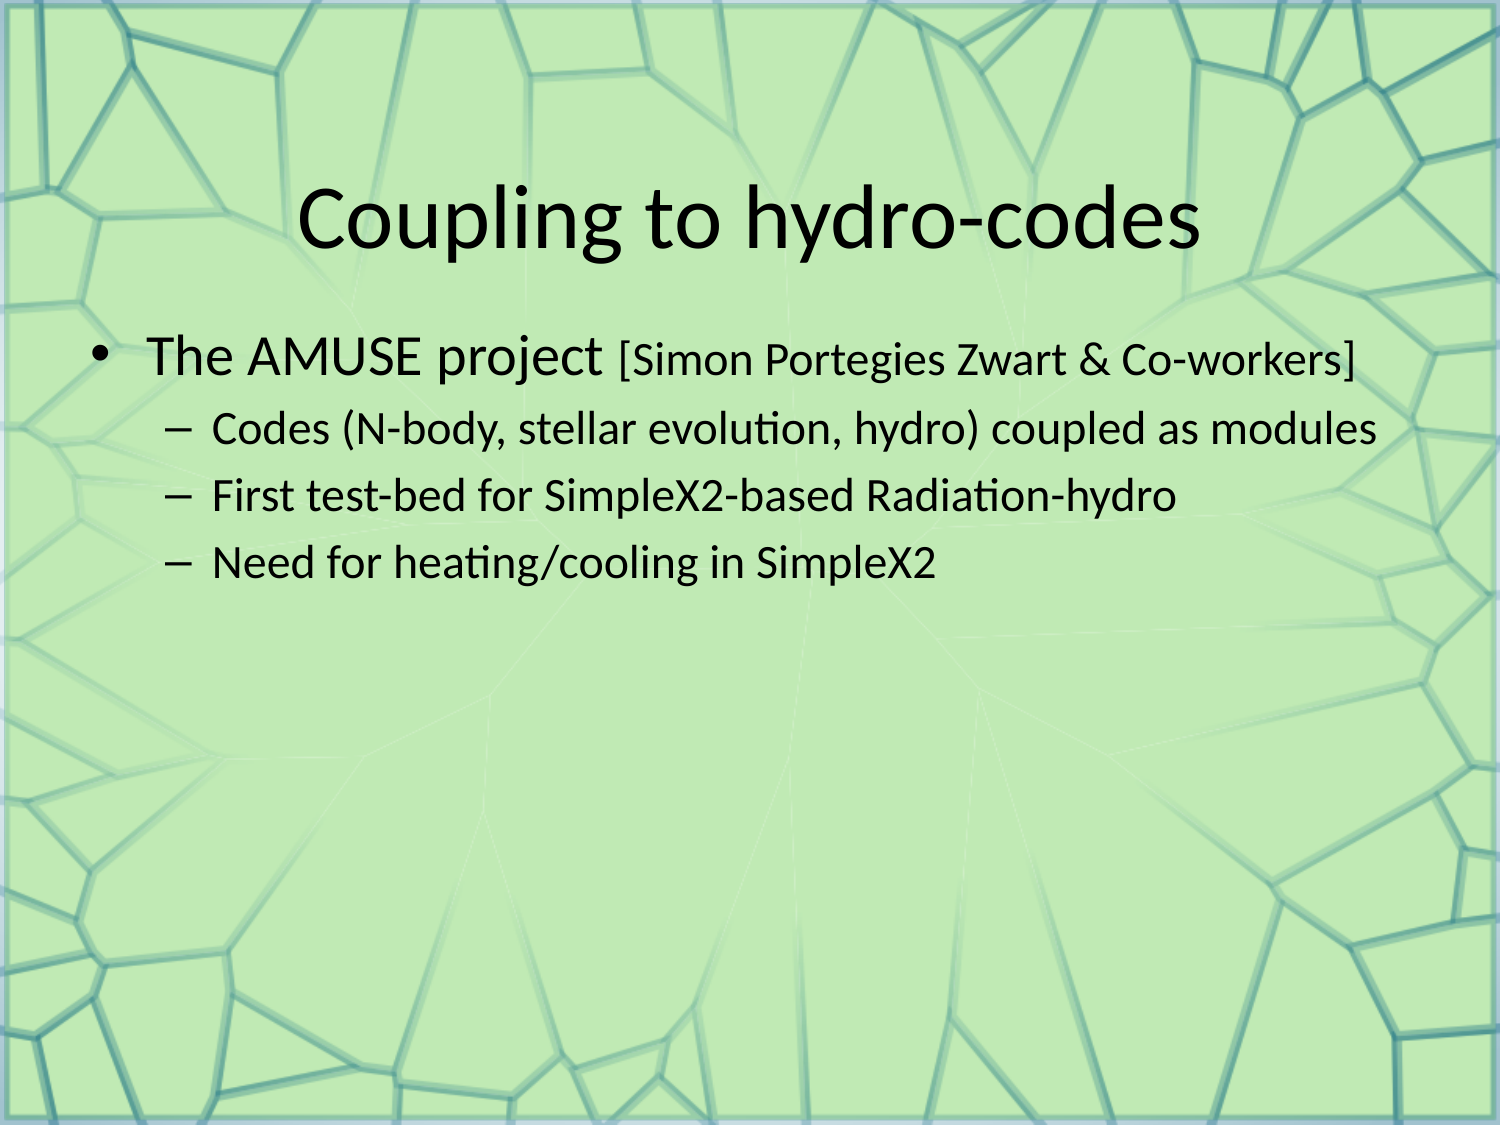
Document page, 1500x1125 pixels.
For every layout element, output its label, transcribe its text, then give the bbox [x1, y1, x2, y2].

title Coupling to hydro-codes [75, 118, 1425, 306]
list The AMUSE project [Simon Portegies Zwart & Co-workers] Codes (N-body, stellar evolution, hydro) coupled as modules First test-bed for SimpleX2-based Radiation-hydro Need for heating/cooling in SimpleX2 [75, 309, 1425, 1053]
picture [0, 0, 1500, 1125]
